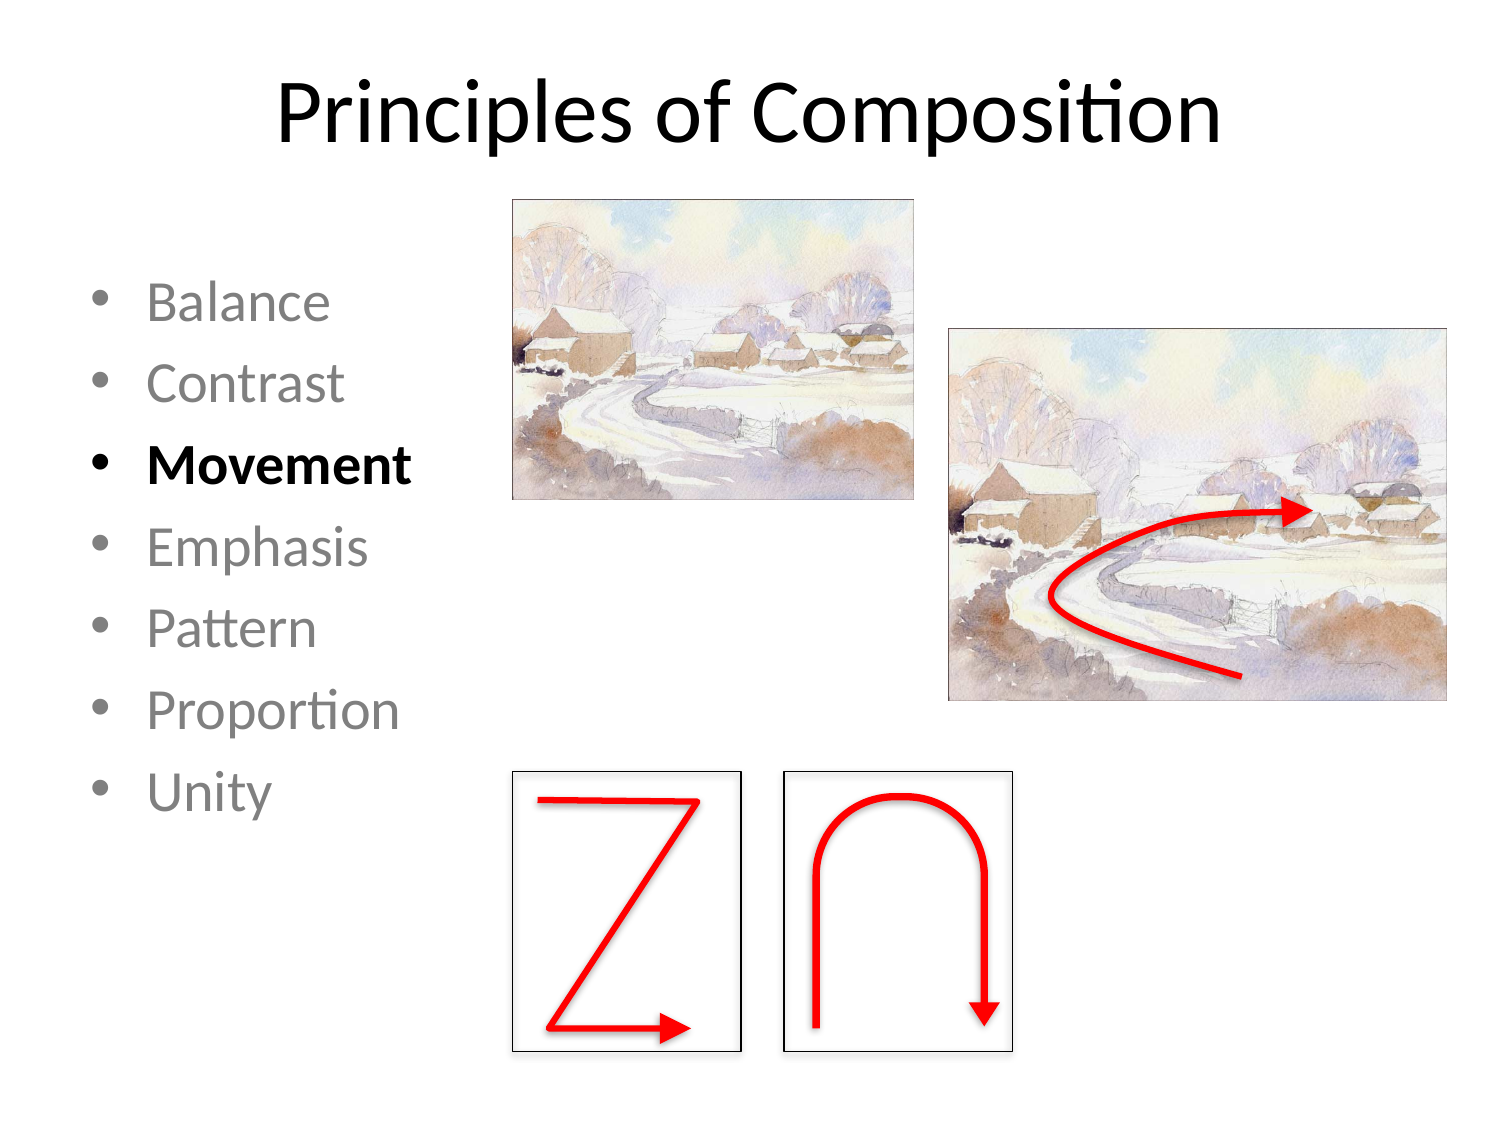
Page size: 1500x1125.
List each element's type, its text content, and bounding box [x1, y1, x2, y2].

text_box [811, 792, 1001, 1030]
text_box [947, 327, 1447, 702]
list Balance Contrast Movement Emphasis Pattern Proportion Unity [74, 255, 513, 888]
text_box [512, 771, 742, 1052]
picture [512, 199, 914, 501]
text_box [783, 771, 1013, 1052]
title Principles of Composition [74, 12, 1426, 201]
